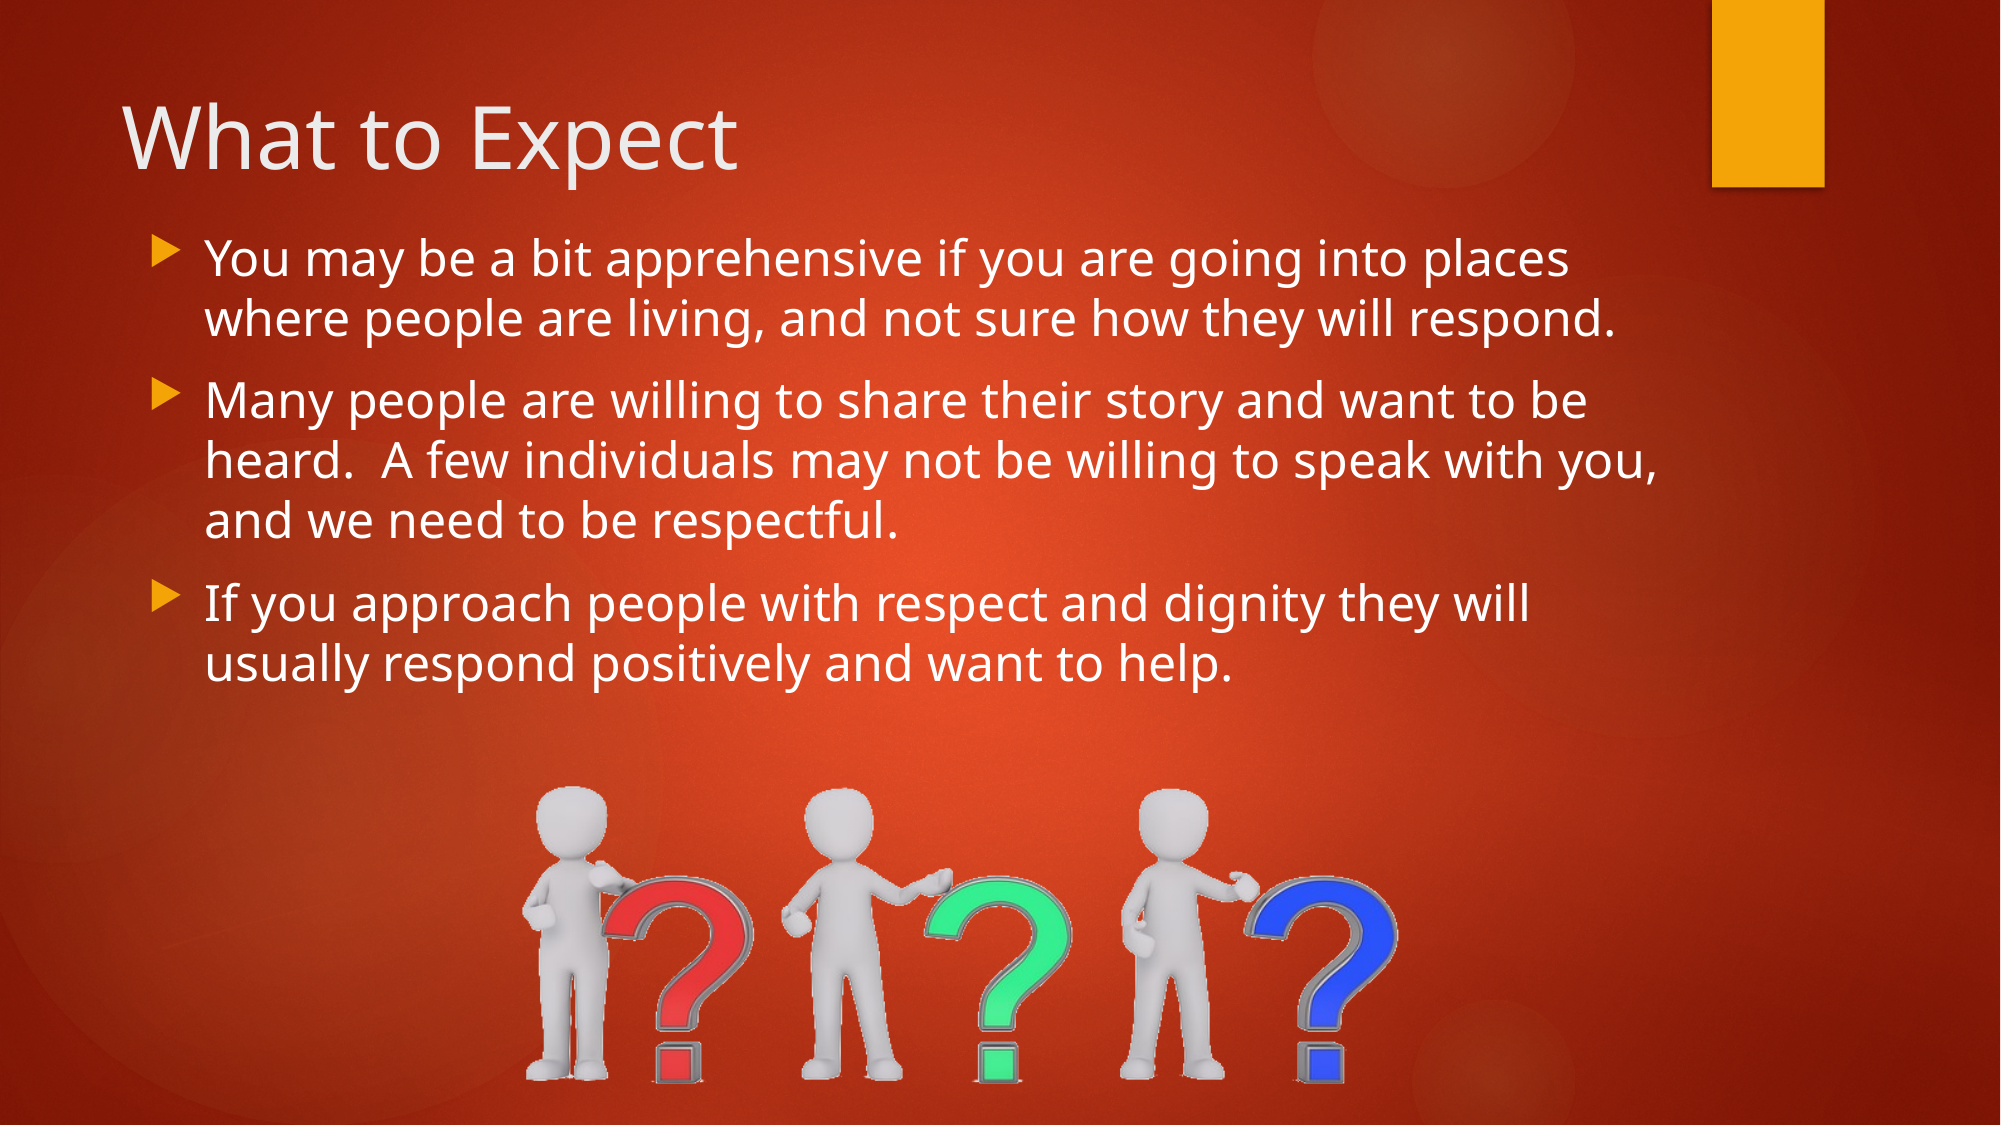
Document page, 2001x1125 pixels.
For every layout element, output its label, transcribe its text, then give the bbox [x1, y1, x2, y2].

list You may be a bit apprehensive if you are going into places where people are living, and not sure how they will respond. Many people are willing to share their story and want to be heard. A few individuals may not be willing to speak with you, and we need to be respectful. If you approach people with respect and dignity they will usually respond positively and want to help. [133, 218, 1708, 908]
title What to Expect [106, 74, 1649, 304]
picture [504, 448, 1411, 1125]
